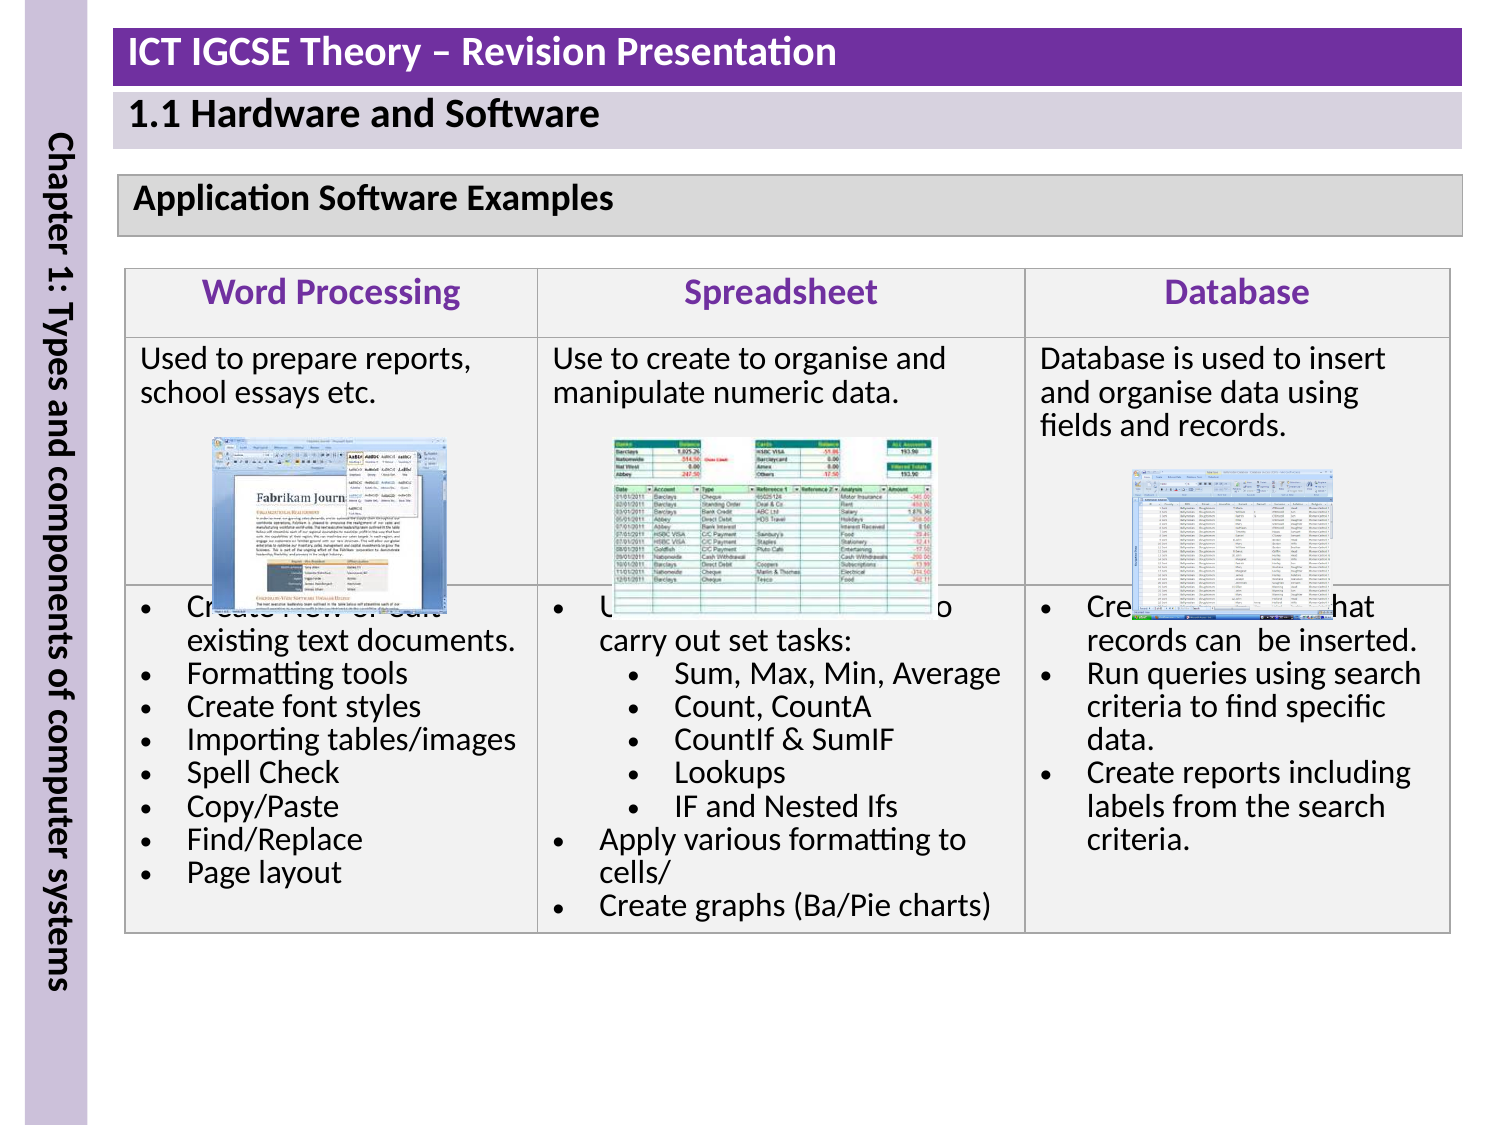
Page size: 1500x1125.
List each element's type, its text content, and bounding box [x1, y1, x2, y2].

table_header Application Software Examples [119, 176, 1462, 235]
table_header Word Processing [126, 269, 537, 337]
table_cell Create a table so that records can be inserted. Run queries using search criteria to find specific data. Create reports including labels from the search criteria. [1026, 586, 1449, 932]
table_cell Database is used to insert and organise data using fields and records. [1026, 338, 1449, 584]
table_cell Create New or edit existing text documents. Formatting tools Create font styles Importing tables/images Spell Check Copy/Paste Find/Replace Page layout [126, 586, 537, 932]
table_header Database [1026, 269, 1449, 337]
picture [1132, 469, 1333, 620]
table_cell Use to create to organise and manipulate numeric data. [538, 338, 1024, 584]
picture [212, 437, 448, 614]
table_header Spreadsheet [538, 269, 1024, 337]
picture [612, 437, 938, 620]
table_cell Used to prepare reports, school essays etc. [126, 338, 537, 584]
table_cell Use of various formulas to carry out set tasks: Sum, Max, Min, Average Count, CountA CountIf & SumIF Lookups IF and Nested Ifs Apply various formatting to cells/ Create graphs (Ba/Pie charts) [538, 586, 1024, 932]
